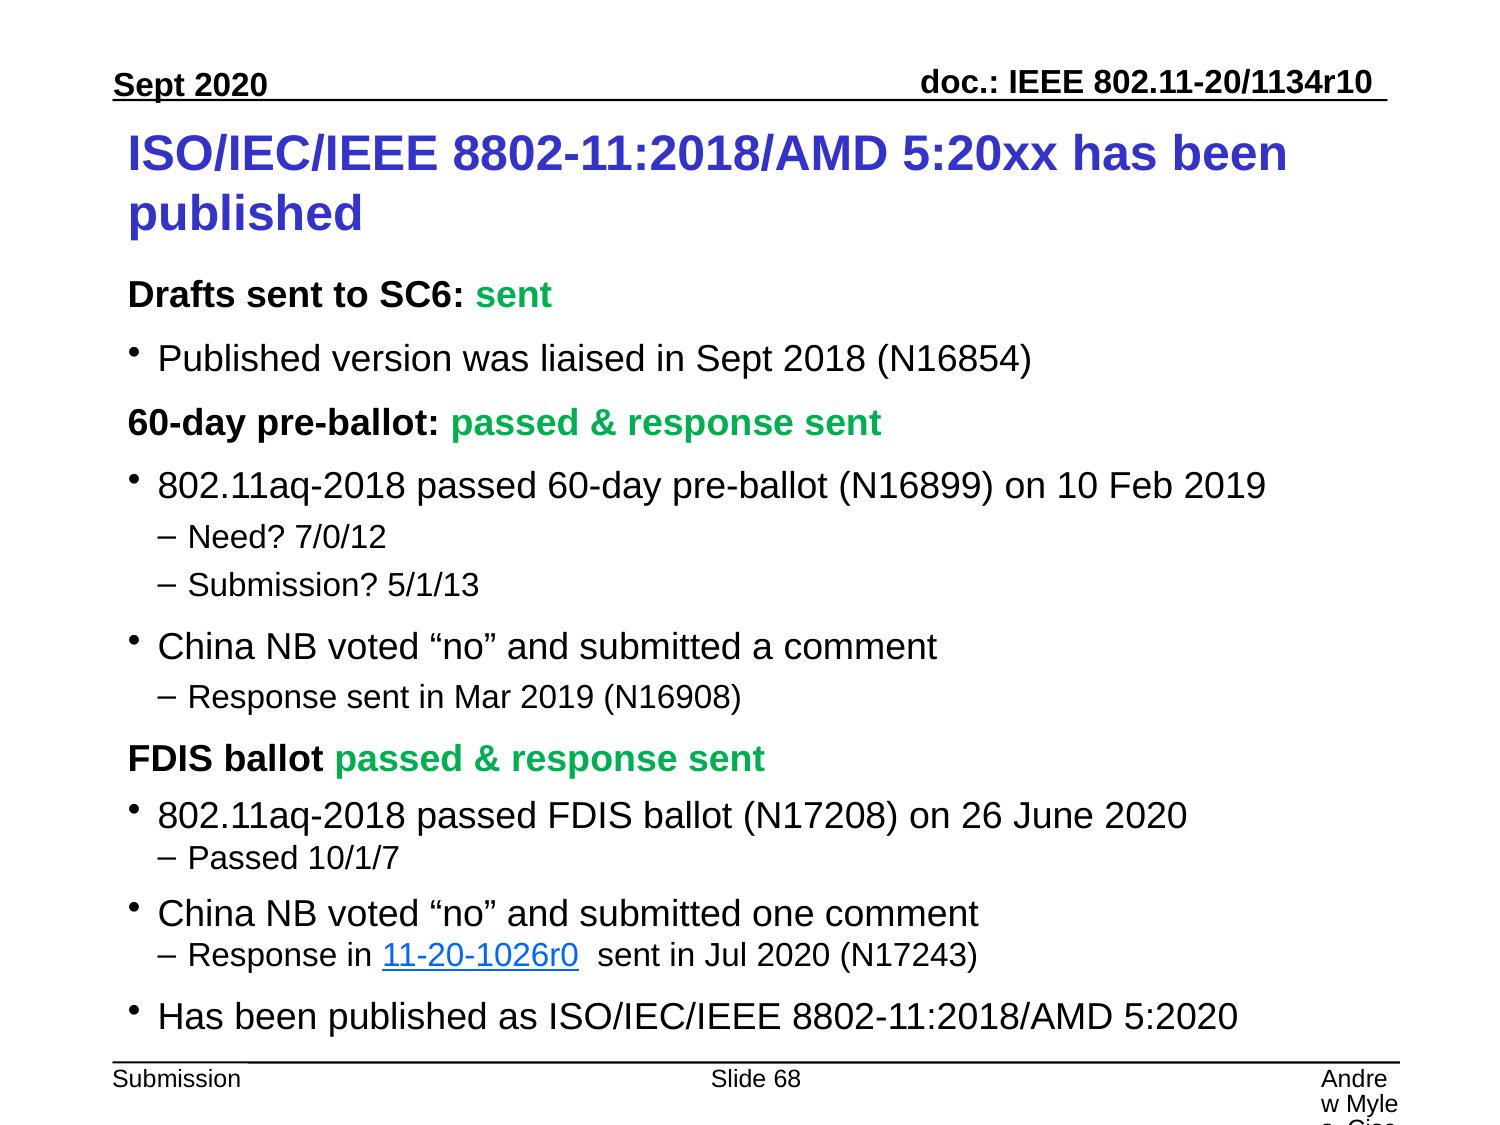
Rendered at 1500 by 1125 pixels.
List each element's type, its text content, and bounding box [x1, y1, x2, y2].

slide_number Slide 68 [709, 1061, 803, 1093]
footer Andrew Myles, Cisco [1320, 1061, 1402, 1093]
list Drafts sent to SC6: sent Published version was liaised in Sept 2018 (N16854) 60-day pre-ballot: passed & response sent 802.11aq-2018 passed 60-day pre-ballot (N16899) on 10 Feb 2019 Need? 7/0/12 Submission? 5/1/13 China NB voted “no” and submitted a comment Response sent in Mar 2019 (N16908) FDIS ballot passed & response sent 802.11aq-2018 passed FDIS ballot (N17208) on 26 June 2020 Passed 10/1/7 China NB voted “no” and submitted one comment Response in 11-20-1026r0 sent in Jul 2020 (N17243) Has been published as ISO/IEC/IEEE 8802-11:2018/AMD 5:2020 [112, 262, 1388, 938]
title ISO/IEC/IEEE 8802-11:2018/AMD 5:20xx has been published [112, 112, 1388, 262]
